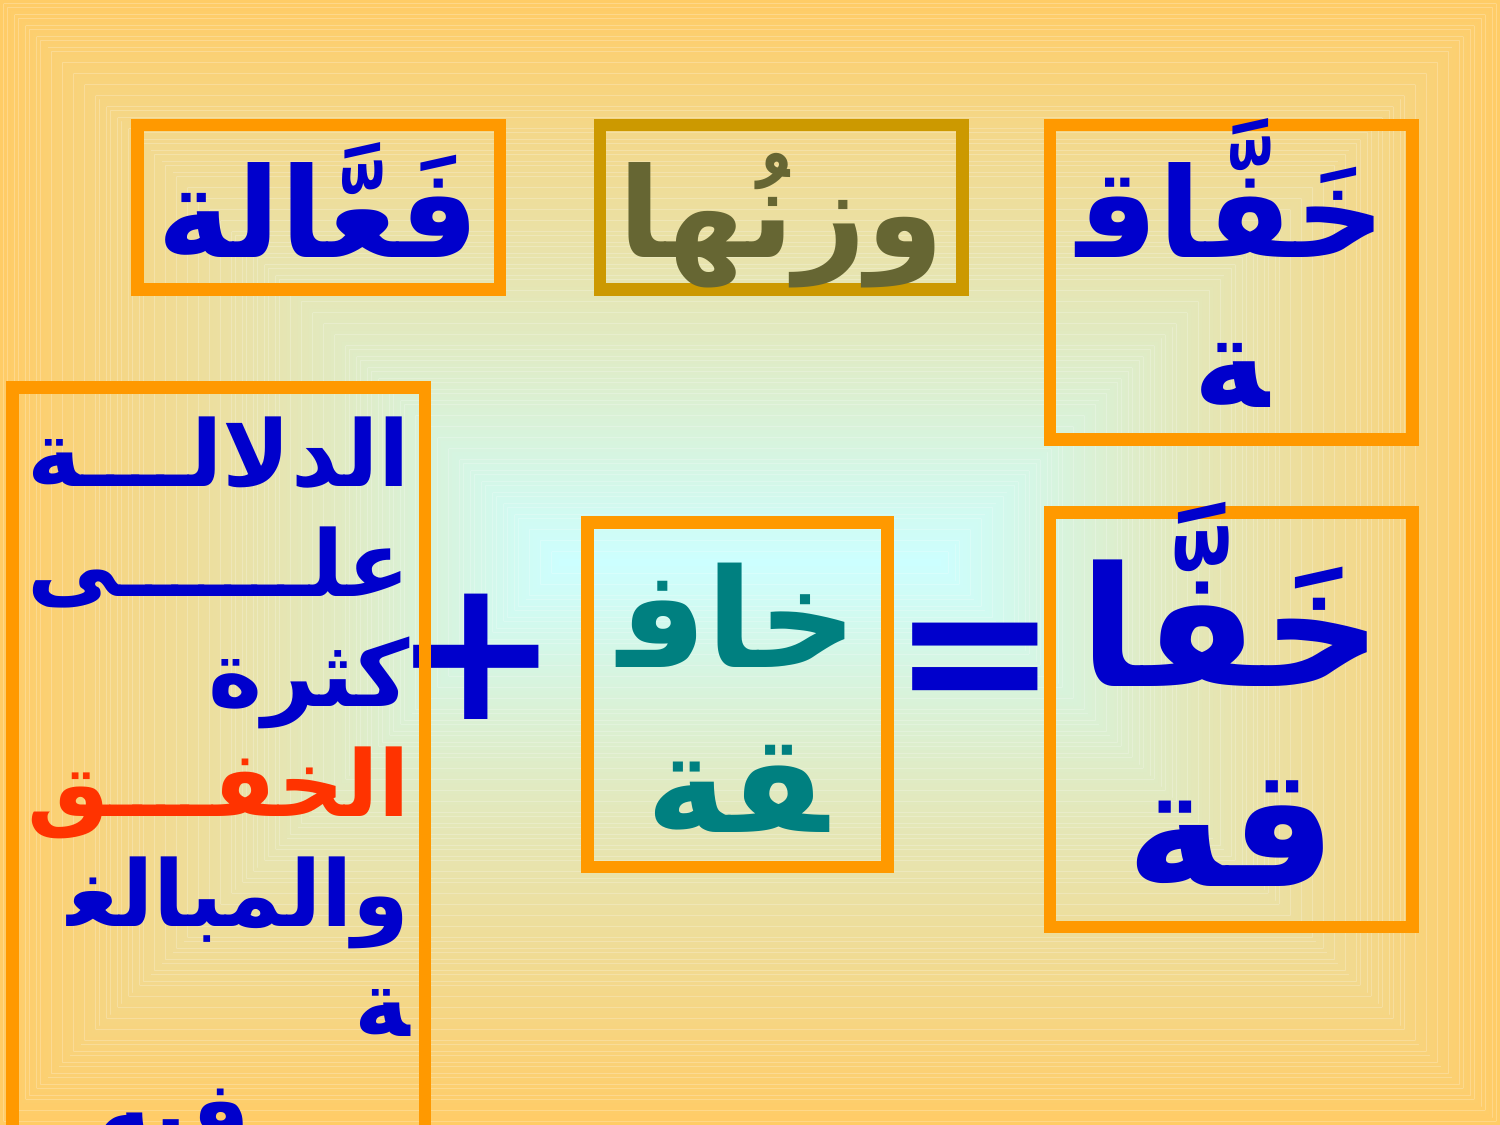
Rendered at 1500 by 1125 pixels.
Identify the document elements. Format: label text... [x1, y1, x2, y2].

text_box خافقة [587, 522, 888, 867]
text_box = [875, 512, 1075, 768]
text_box فَعَّالة [137, 124, 500, 290]
text_box الدلالة على كثرة الخفق والمبالغة فيه [12, 387, 425, 1125]
text_box خَفَّاقة [1049, 124, 1413, 440]
text_box خَفَّاقة [1049, 512, 1413, 928]
text_box + [437, 512, 575, 768]
text_box وزنُها [599, 124, 963, 290]
